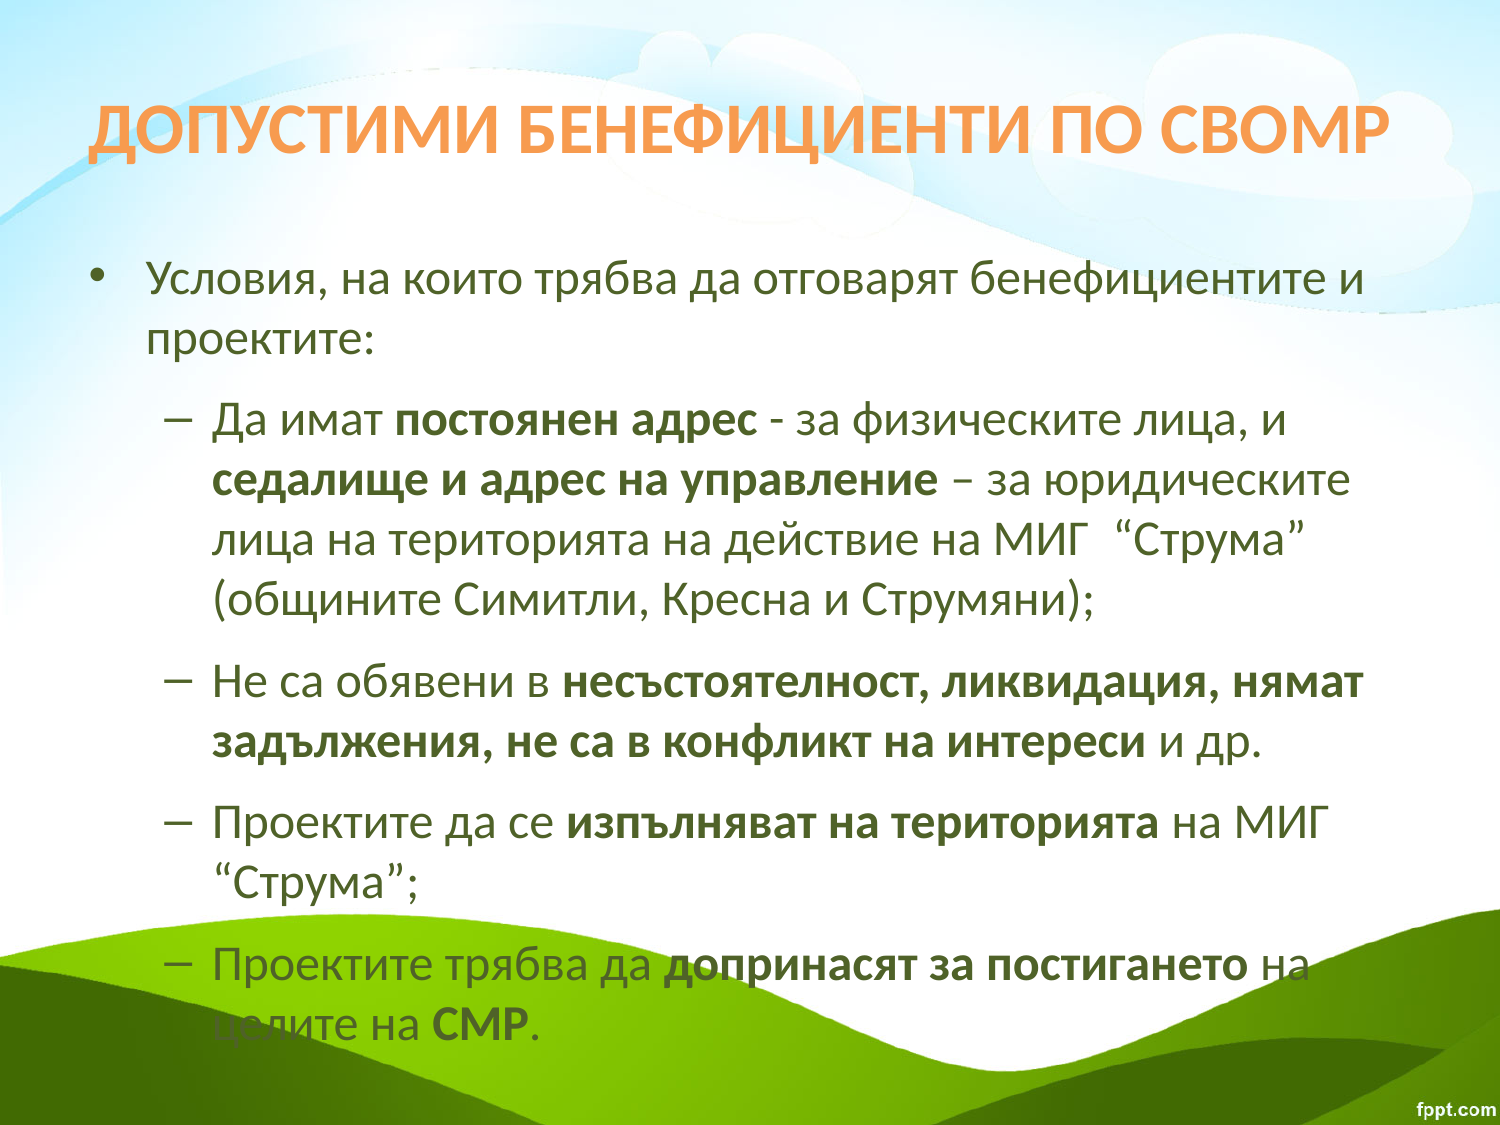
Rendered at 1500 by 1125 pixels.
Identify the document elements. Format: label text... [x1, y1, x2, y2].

picture [0, 0, 1500, 1125]
title ДОПУСТИМИ БЕНЕФИЦИЕНТИ ПО СВОМР [73, 61, 1427, 187]
list Условия, на които трябва да отговарят бенефициентите и проектите: Да имат постоянен адрес - за физическите лица, и седалище и адрес на управление – за юридическите лица на територията на действие на МИГ “Струма” (общините Симитли, Кресна и Струмяни); Не са обявени в несъстоятелност, ликвидация, нямат задължения, не са в конфликт на интереси и др. Проектите да се изпълняват на територията на МИГ “Струма”; Проектите трябва да допринасят за постигането на целите на СМР. [73, 236, 1427, 1064]
